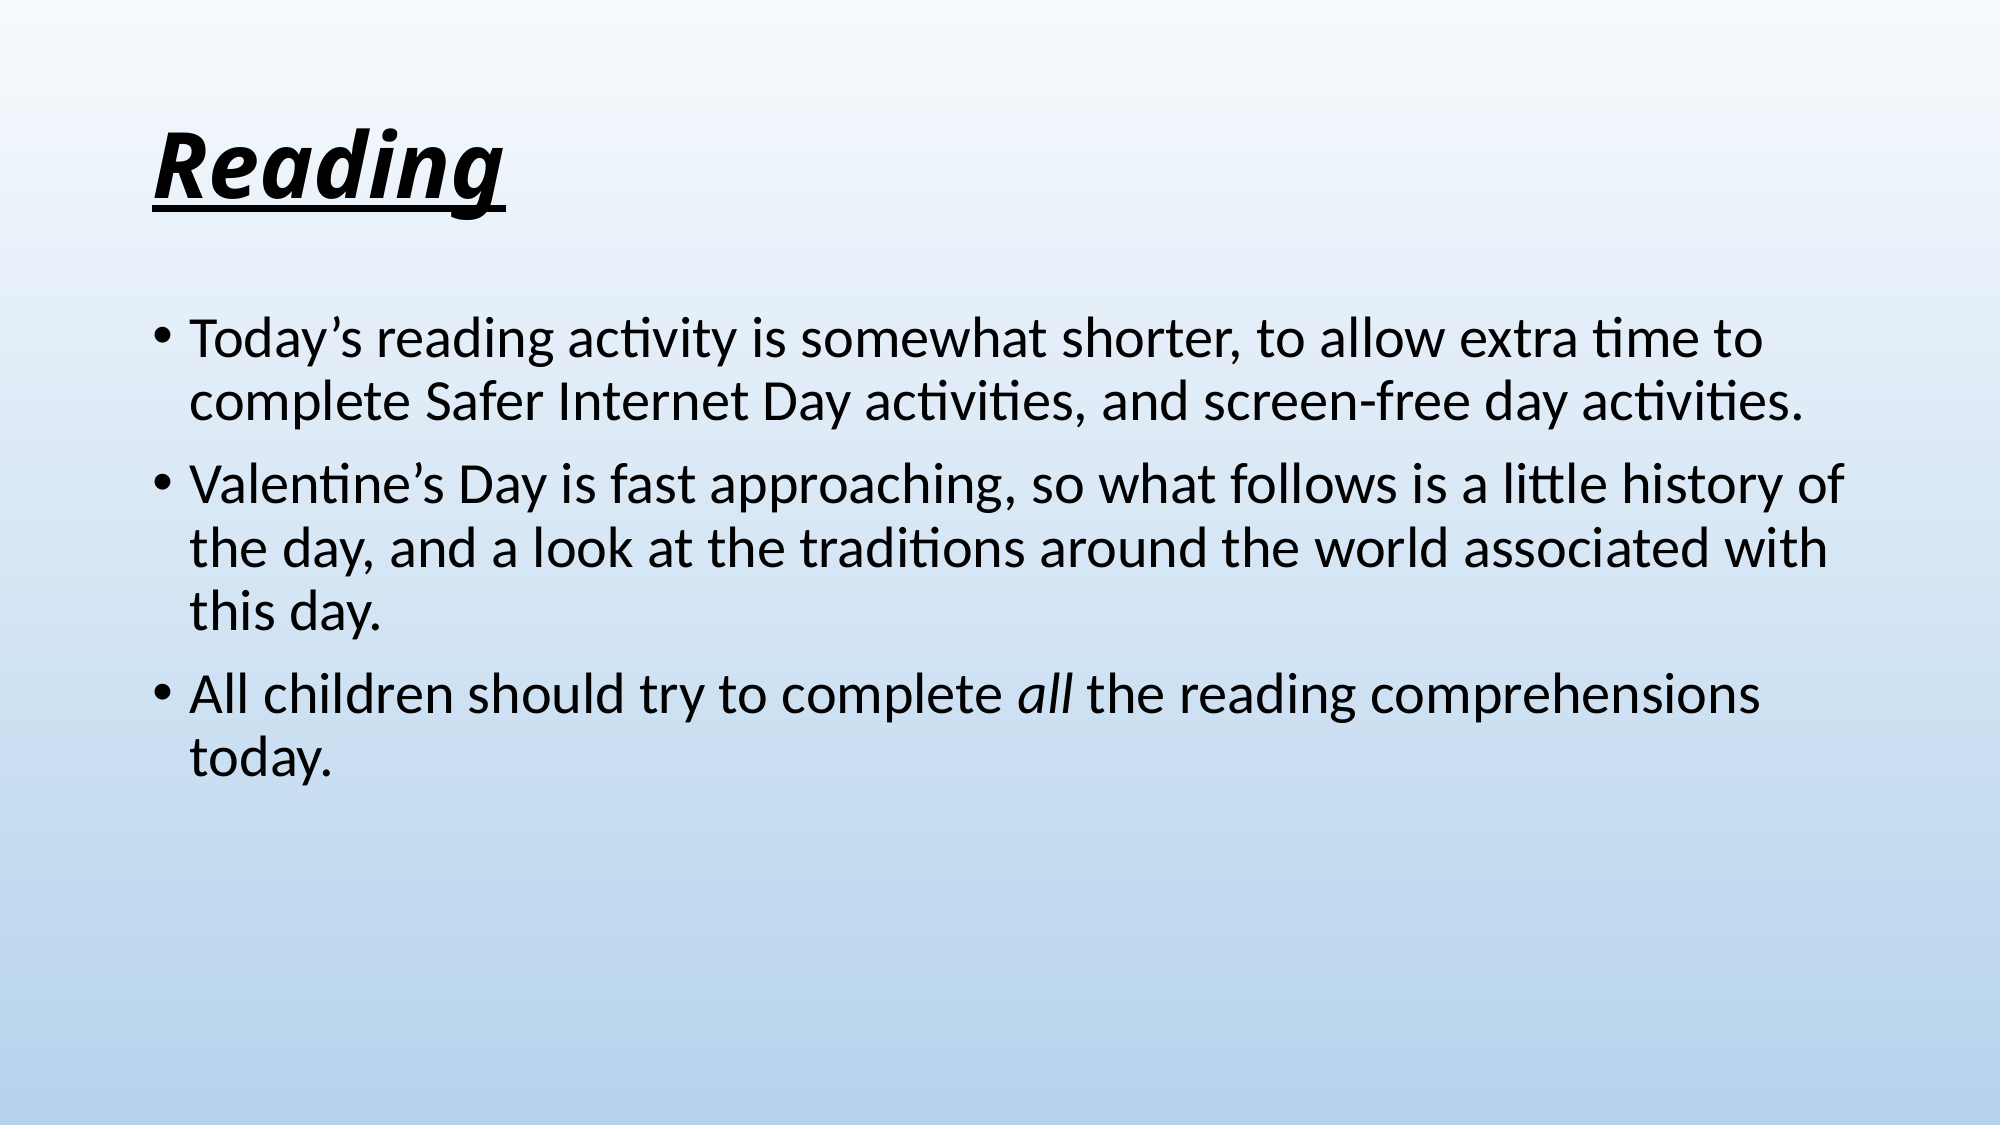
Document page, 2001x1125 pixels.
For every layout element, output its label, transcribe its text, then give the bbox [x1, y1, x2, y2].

list Today’s reading activity is somewhat shorter, to allow extra time to complete Safer Internet Day activities, and screen-free day activities. Valentine’s Day is fast approaching, so what follows is a little history of the day, and a look at the traditions around the world associated with this day. All children should try to complete all the reading comprehensions today. [137, 299, 1863, 1014]
title Reading [137, 59, 1863, 278]
